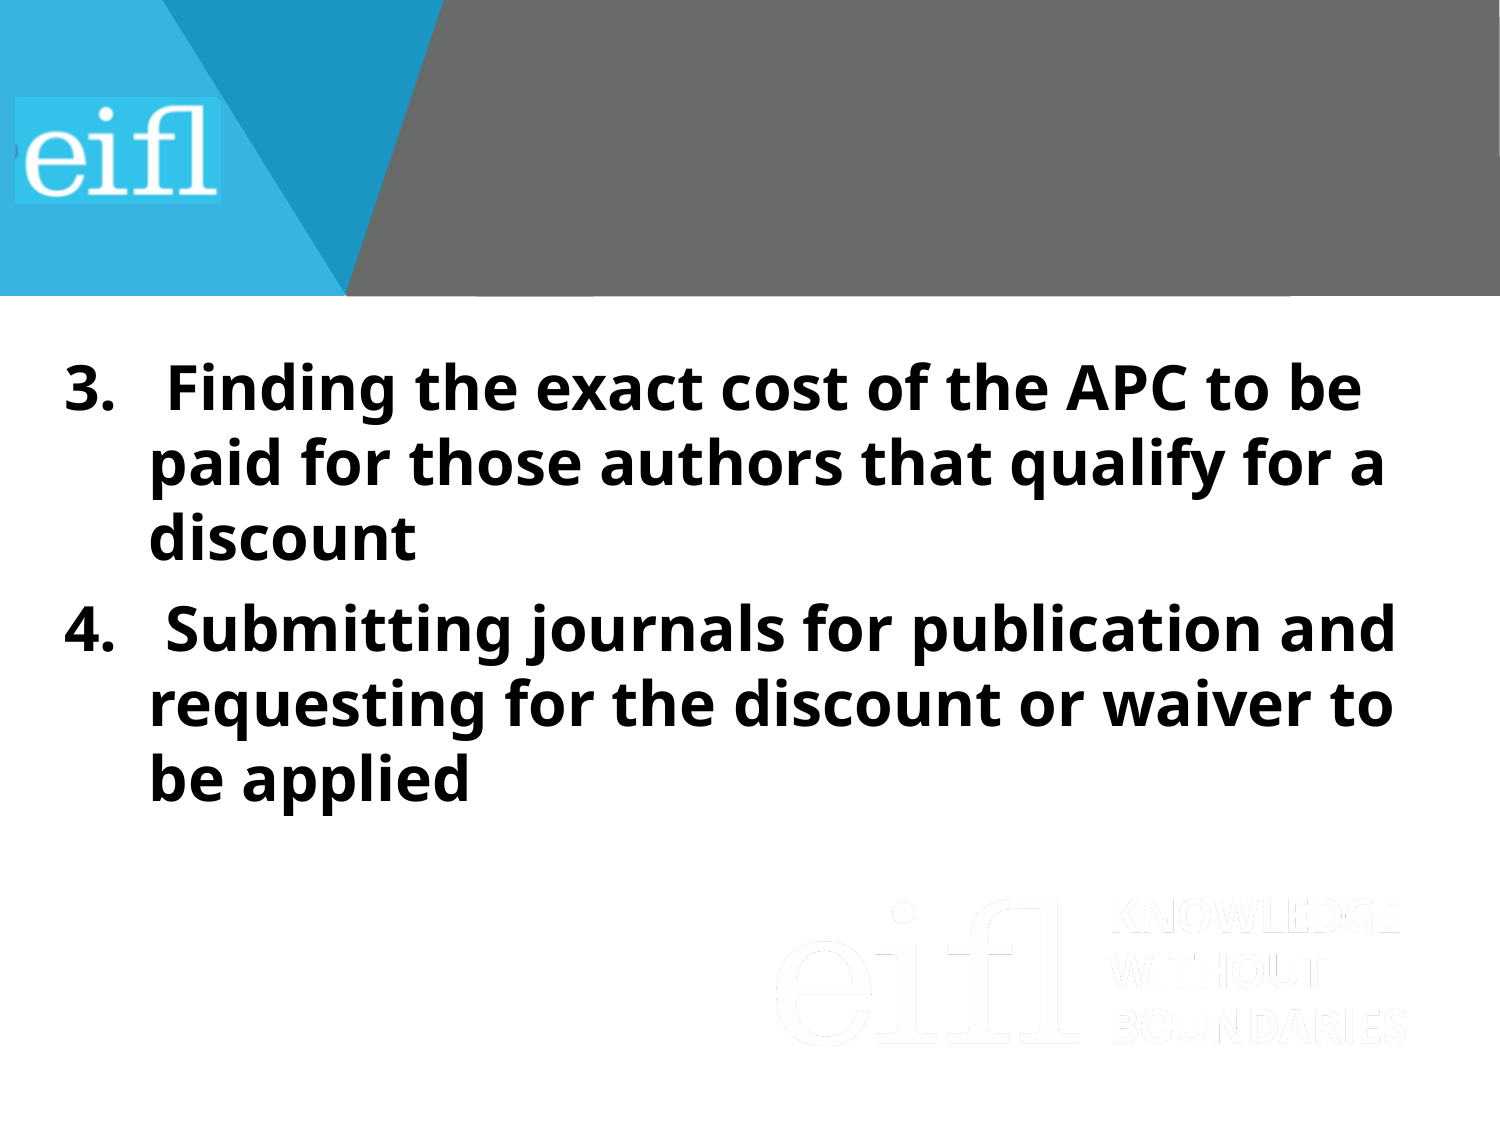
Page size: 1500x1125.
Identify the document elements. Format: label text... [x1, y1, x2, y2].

picture [753, 991, 1428, 1068]
picture [15, 97, 221, 204]
list Finding the exact cost of the APC to be paid for those authors that qualify for a discount Submitting journals for publication and requesting for the discount or waiver to be applied [49, 340, 1428, 991]
